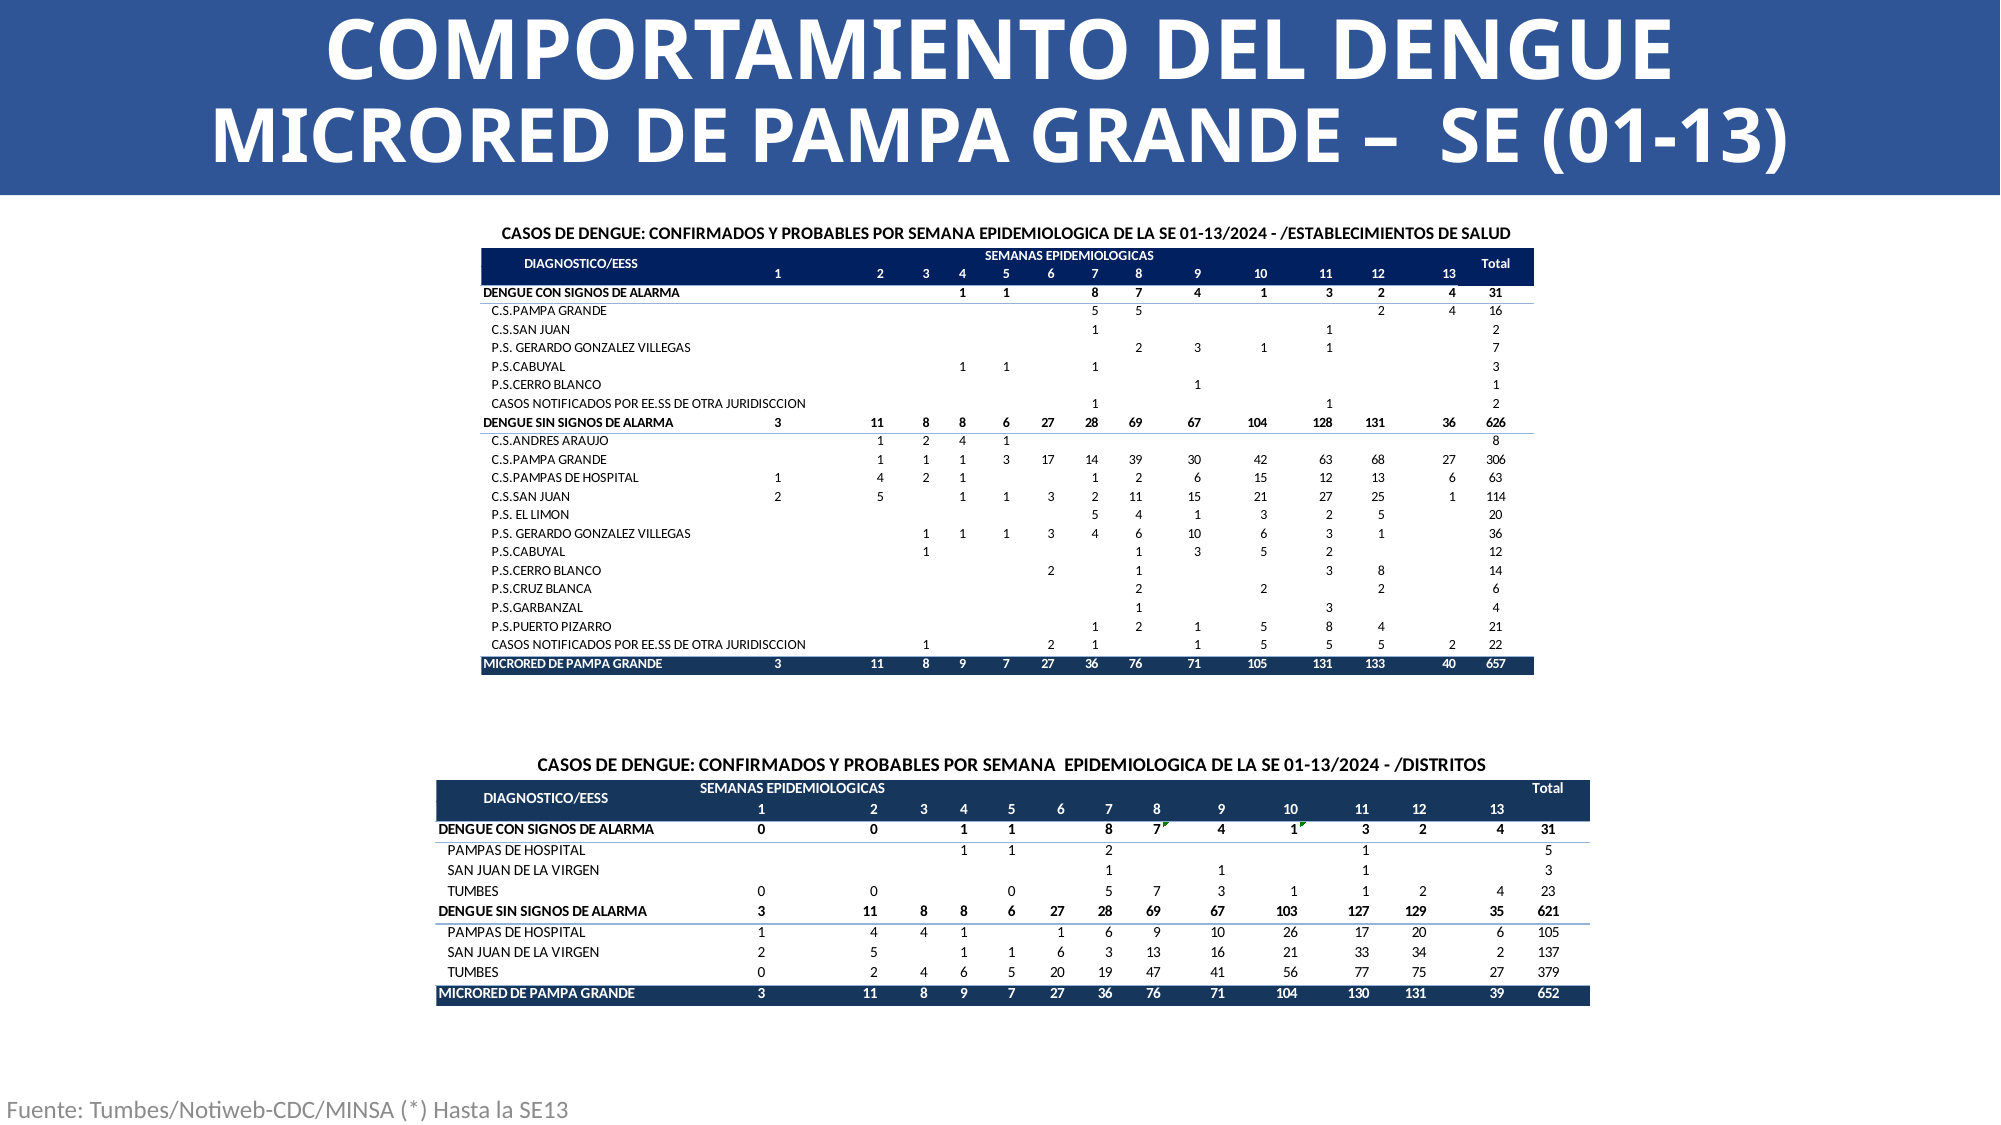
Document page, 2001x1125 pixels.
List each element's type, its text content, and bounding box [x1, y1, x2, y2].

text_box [480, 204, 2000, 694]
text_box COMPORTAMIENTO DEL DENGUE MICRORED DE PAMPA GRANDE – SE (01-13) [0, 0, 2000, 196]
footer Fuente: Tumbes/Notiweb-CDC/MINSA (*) Hasta la SE13 [0, 1078, 605, 1125]
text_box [435, 745, 2000, 1027]
